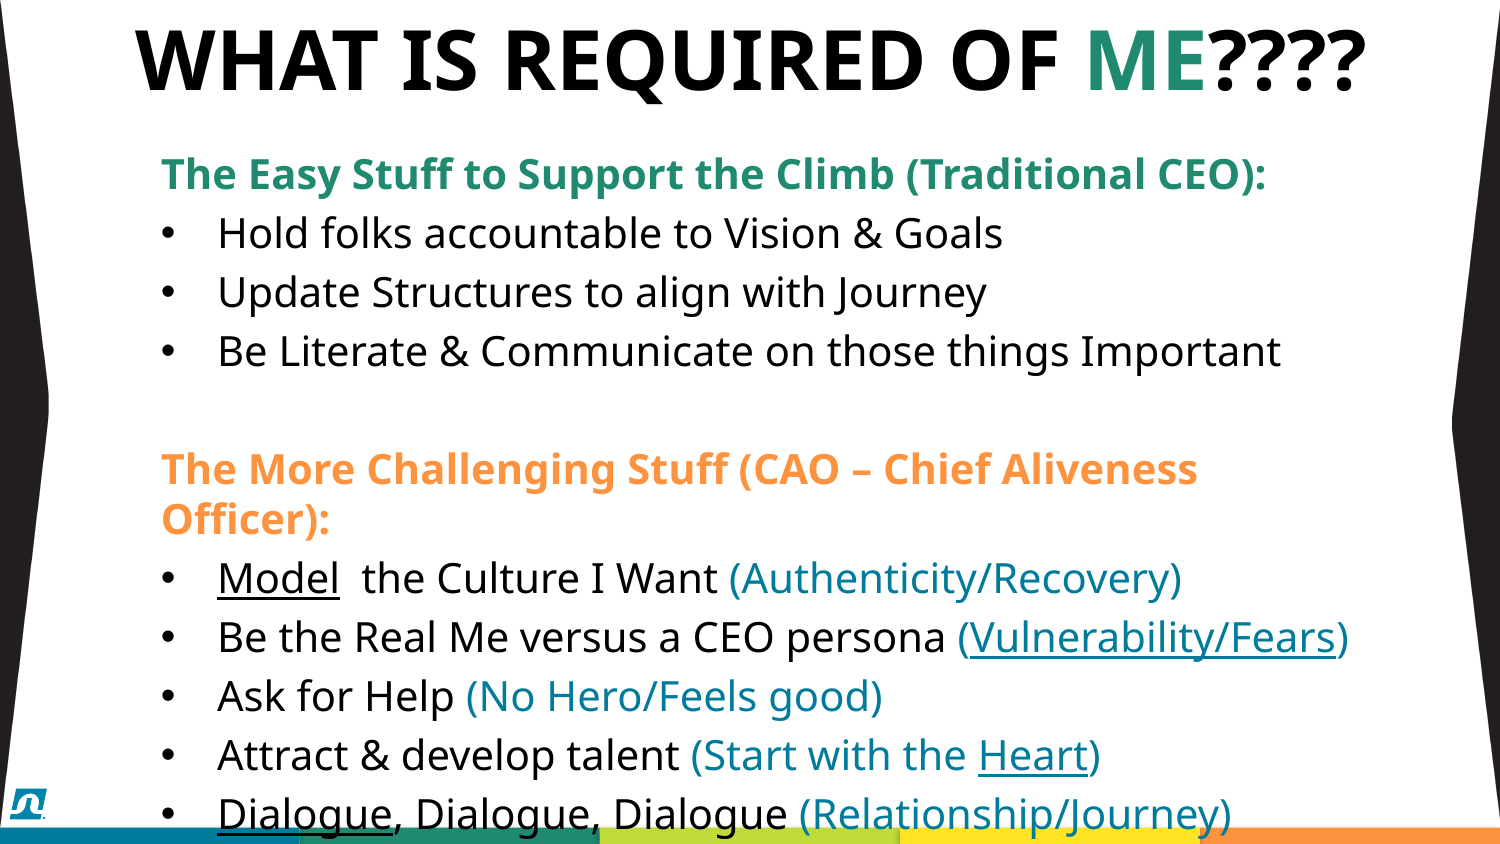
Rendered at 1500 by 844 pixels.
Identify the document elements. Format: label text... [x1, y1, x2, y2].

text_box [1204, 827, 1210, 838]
text_box WHAT IS REQUIRED OF ME???? [22, 0, 1481, 141]
list The Easy Stuff to Support the Climb (Traditional CEO): Hold folks accountable to Vision & Goals Update Structures to align with Journey Be Literate & Communicate on those things Important The More Challenging Stuff (CAO – Chief Aliveness Officer): Model the Culture I Want (Authenticity/Recovery) Be the Real Me versus a CEO persona (Vulnerability/Fears) Ask for Help (No Hero/Feels good) Attract & develop talent (Start with the Heart) Dialogue, Dialogue, Dialogue (Relationship/Journey) [145, 141, 1392, 789]
